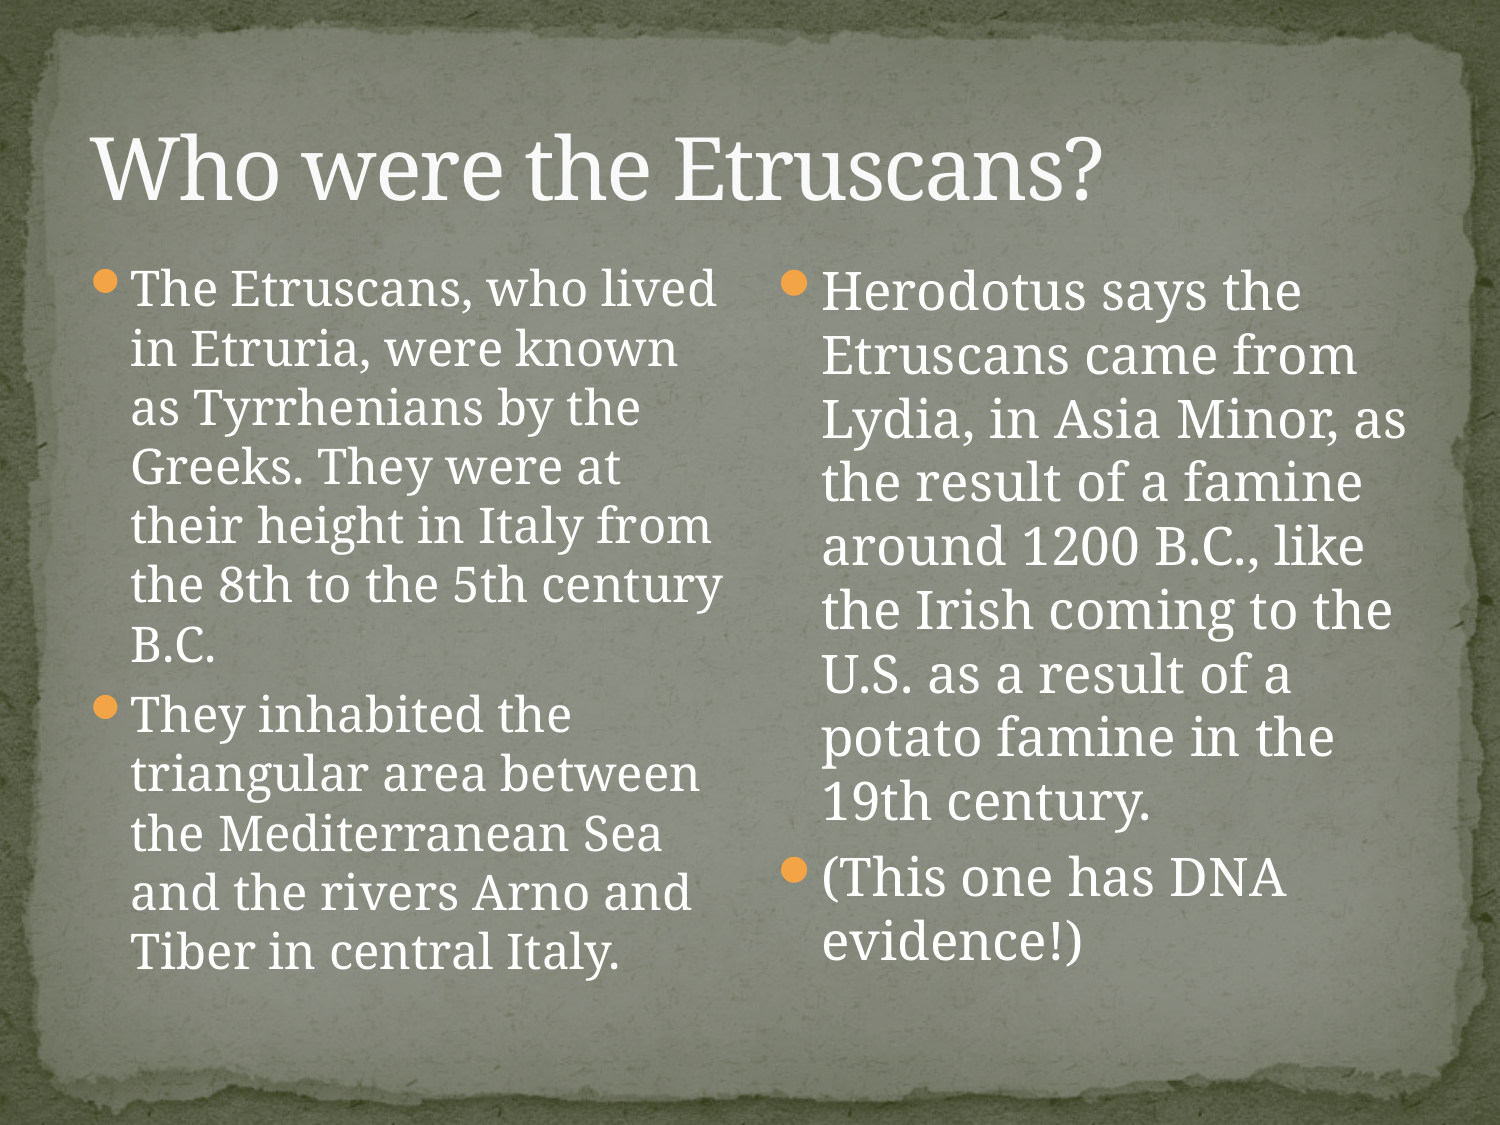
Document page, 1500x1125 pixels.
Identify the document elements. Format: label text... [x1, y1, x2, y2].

list The Etruscans, who lived in Etruria, were known as Tyrrhenians by the Greeks. They were at their height in Italy from the 8th to the 5th century B.C. They inhabited the triangular area between the Mediterranean Sea and the rivers Arno and Tiber in central Italy. [75, 249, 741, 1000]
list Herodotus says the Etruscans came from Lydia, in Asia Minor, as the result of a famine around 1200 B.C., like the Irish coming to the U.S. as a result of a potato famine in the 19th century. (This one has DNA evidence!) [762, 249, 1429, 1000]
title Who were the Etruscans? [74, 24, 1425, 225]
